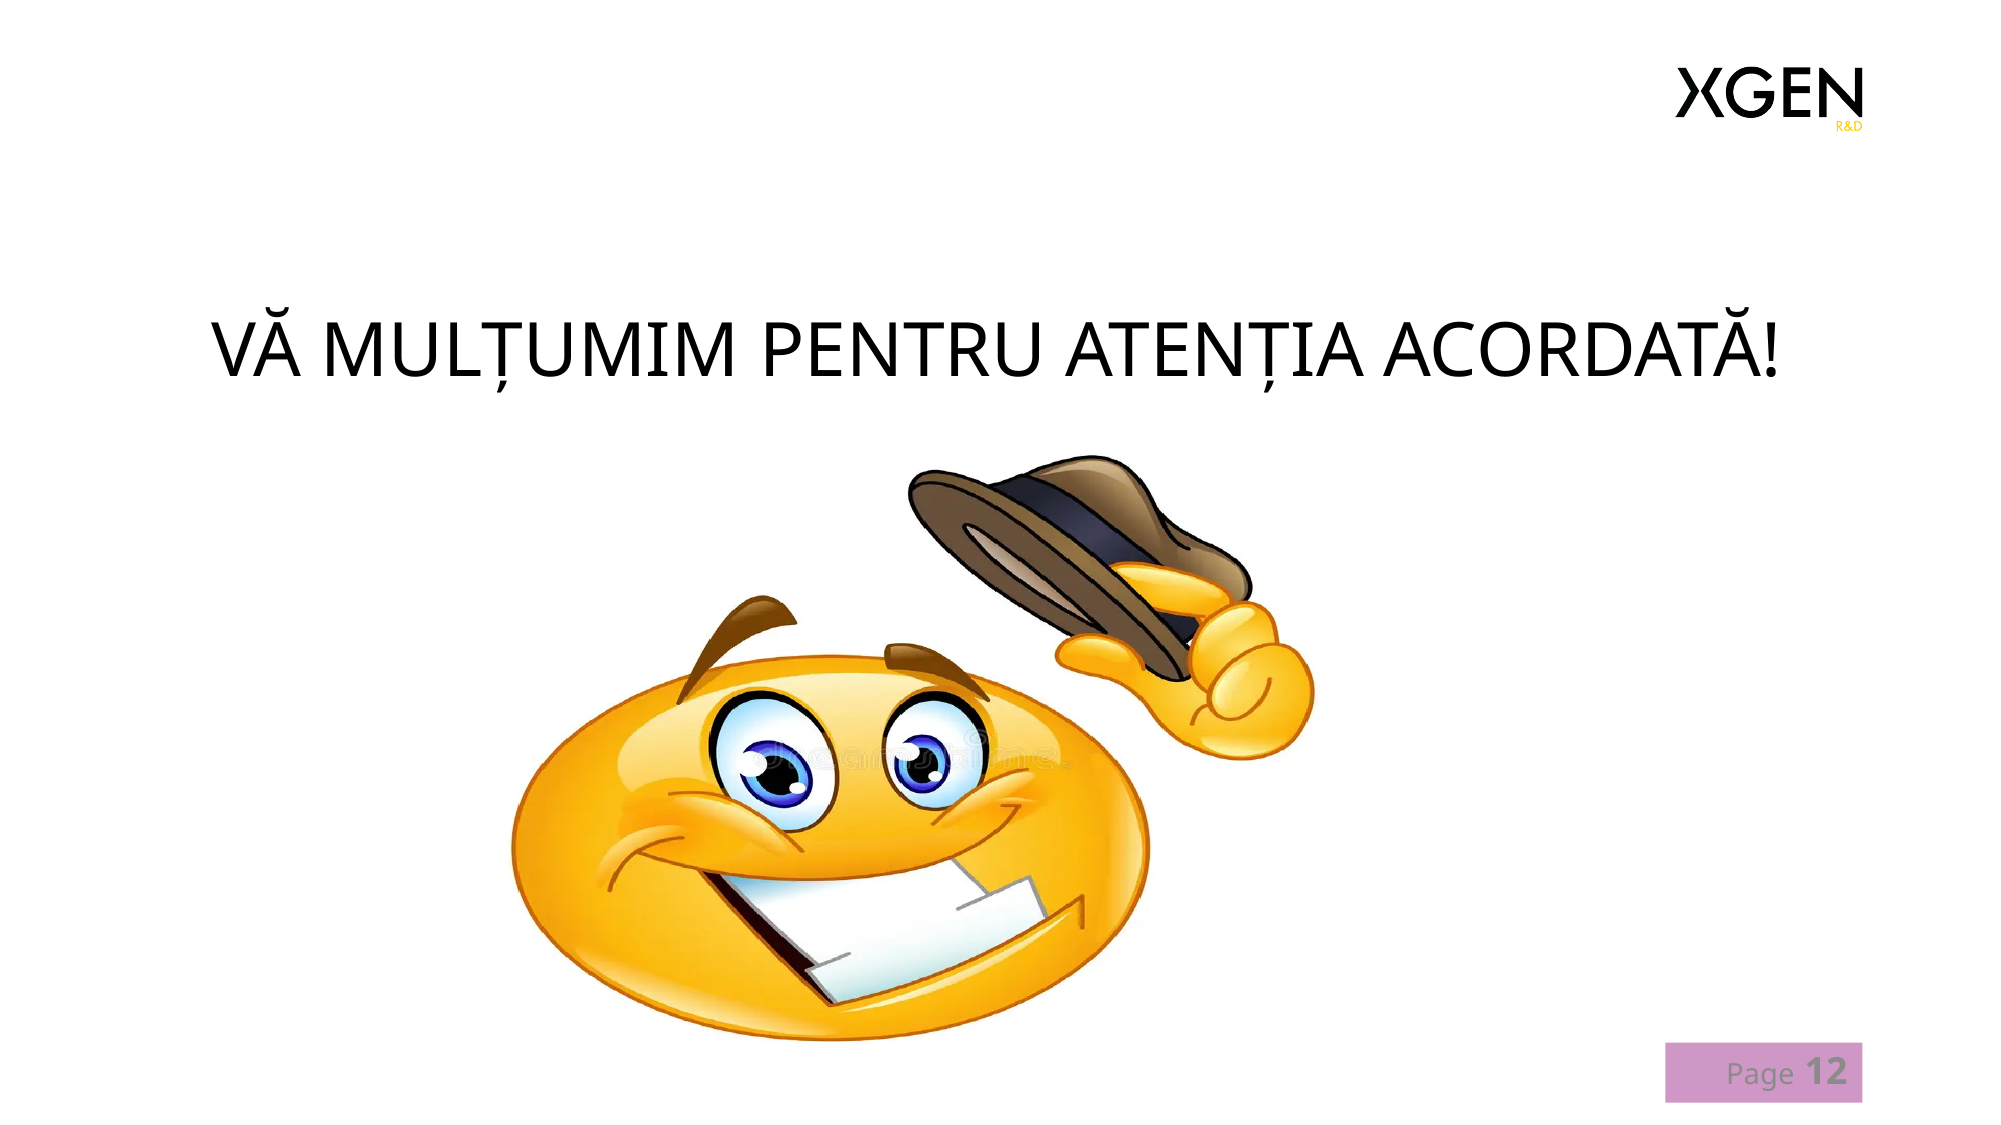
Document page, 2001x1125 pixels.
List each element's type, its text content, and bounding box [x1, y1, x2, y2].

picture [496, 444, 1331, 1052]
text_box VĂ MULȚUMIM PENTRU ATENȚIA ACORDATĂ! [196, 293, 1843, 399]
picture [1675, 59, 1863, 136]
